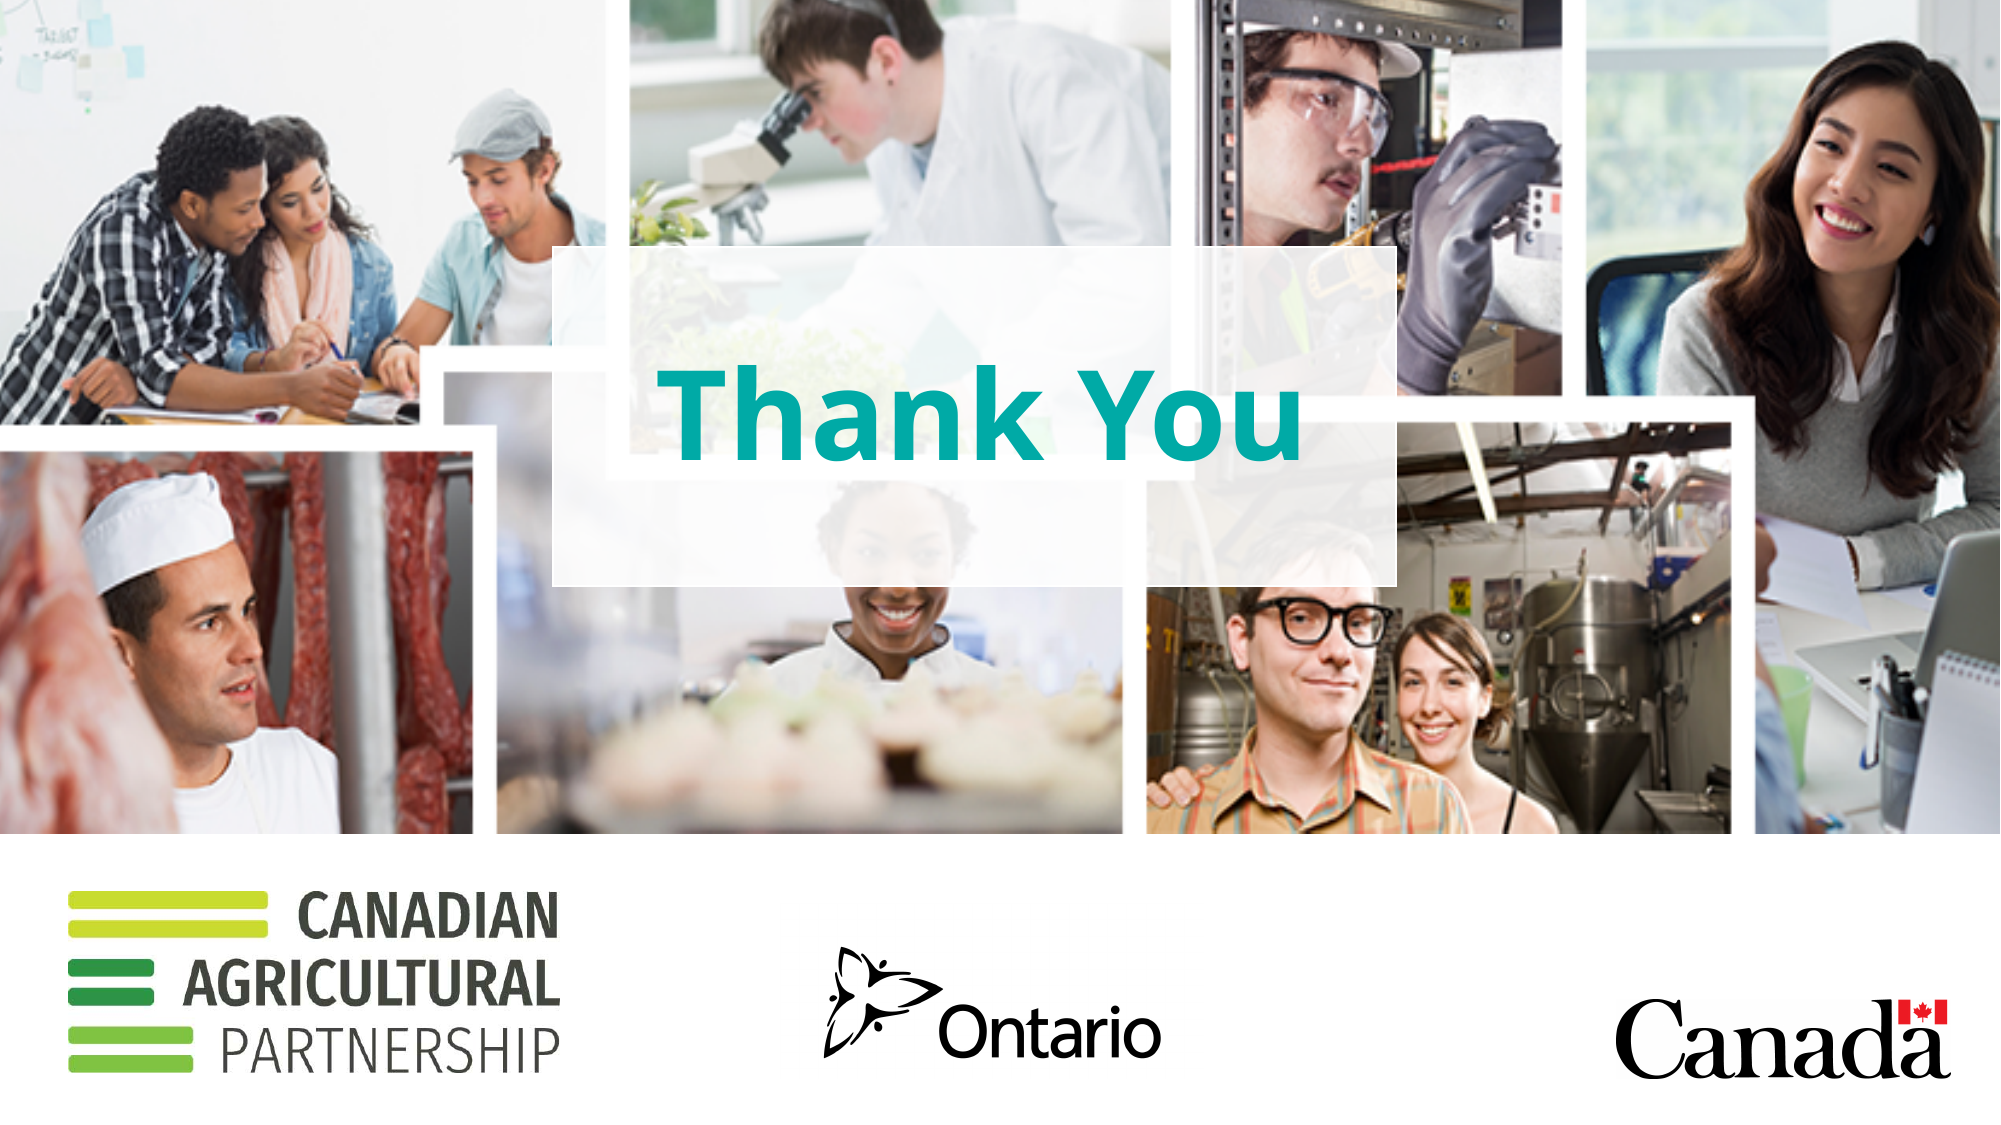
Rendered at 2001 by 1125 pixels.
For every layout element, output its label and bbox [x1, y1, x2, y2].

picture [68, 890, 560, 1073]
picture [0, 0, 2000, 834]
picture [1616, 999, 1951, 1079]
picture [779, 903, 1204, 1079]
